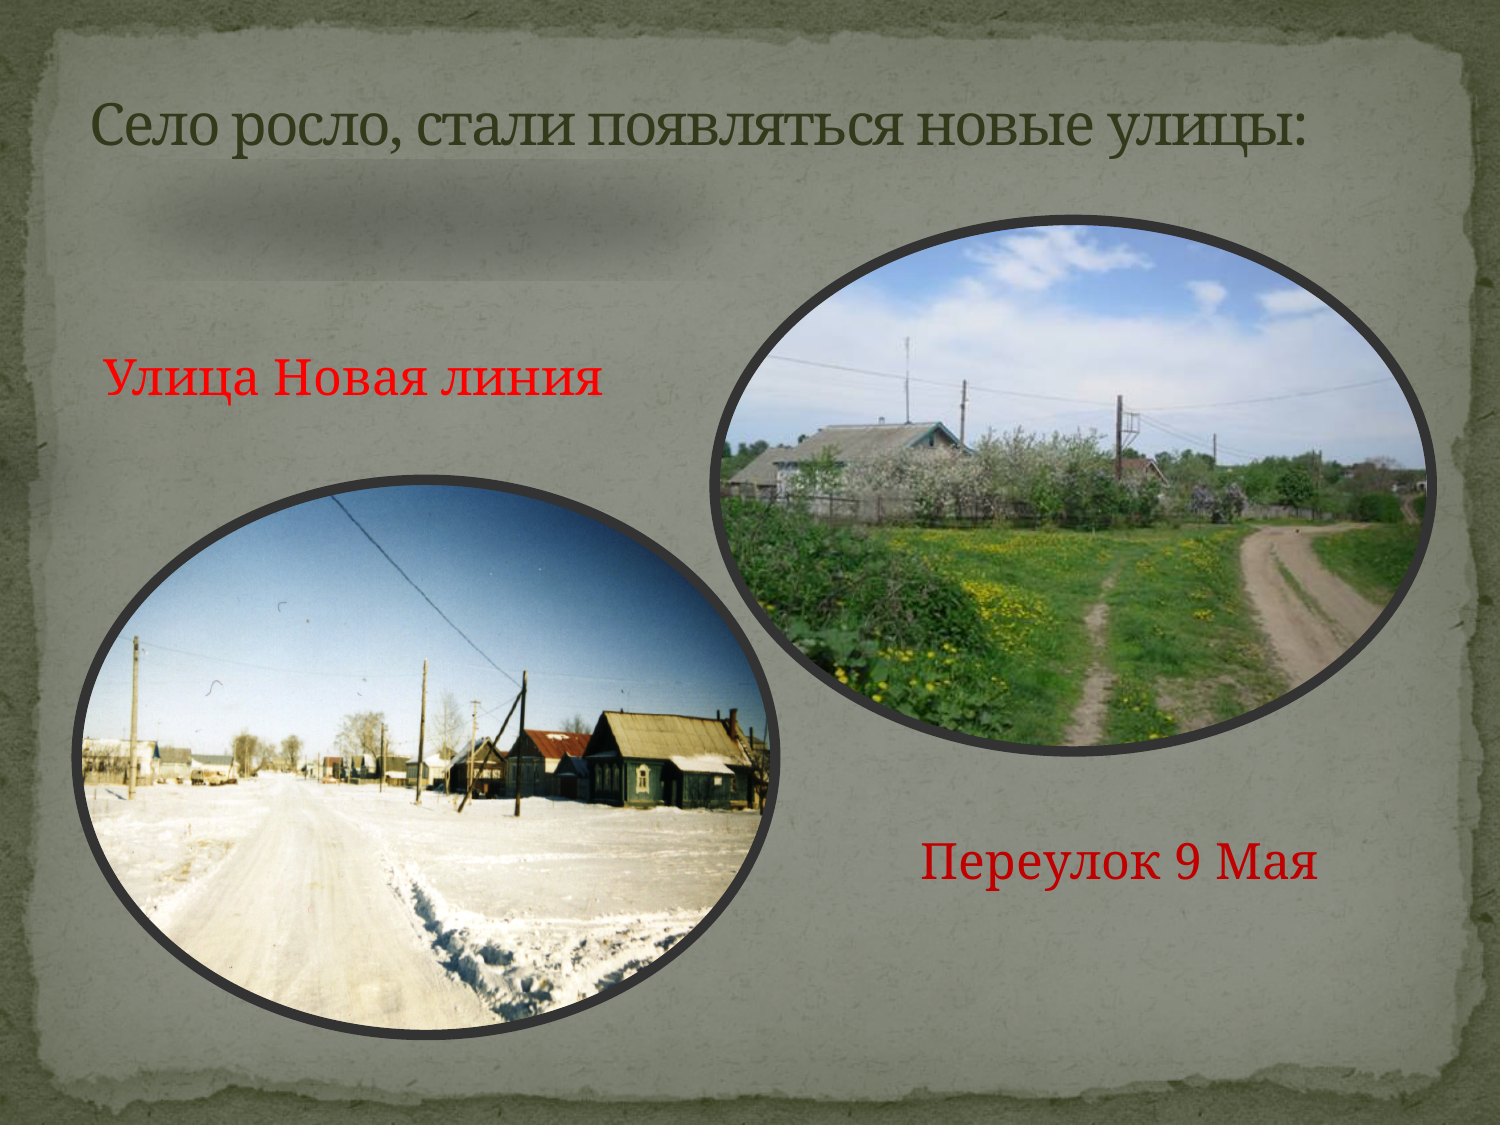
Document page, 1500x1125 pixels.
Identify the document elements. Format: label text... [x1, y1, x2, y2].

title Село росло, стали появляться новые улицы: [74, 24, 1425, 225]
text_box Улица Новая линия [88, 338, 644, 413]
text_box Переулок 9 Мая [879, 822, 1400, 897]
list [79, 482, 775, 1034]
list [716, 222, 1431, 752]
